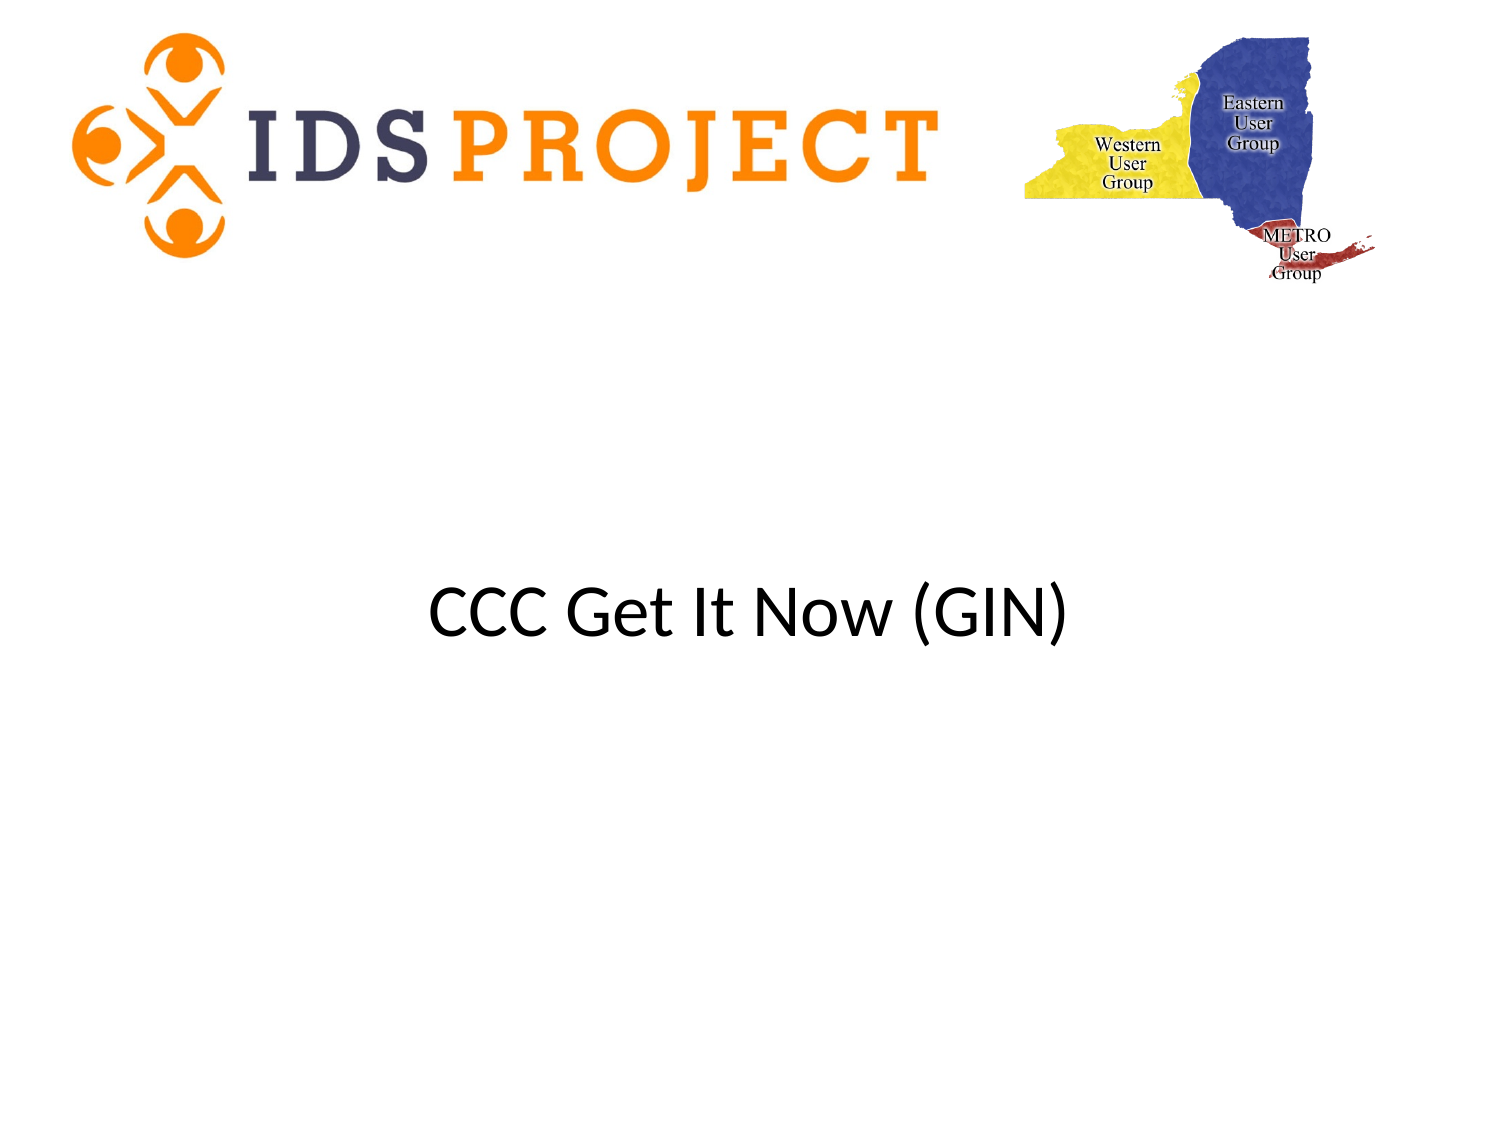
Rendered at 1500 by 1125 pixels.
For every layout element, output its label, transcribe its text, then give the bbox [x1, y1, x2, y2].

title CCC Get It Now (GIN) [112, 349, 1388, 863]
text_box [68, 30, 1440, 284]
